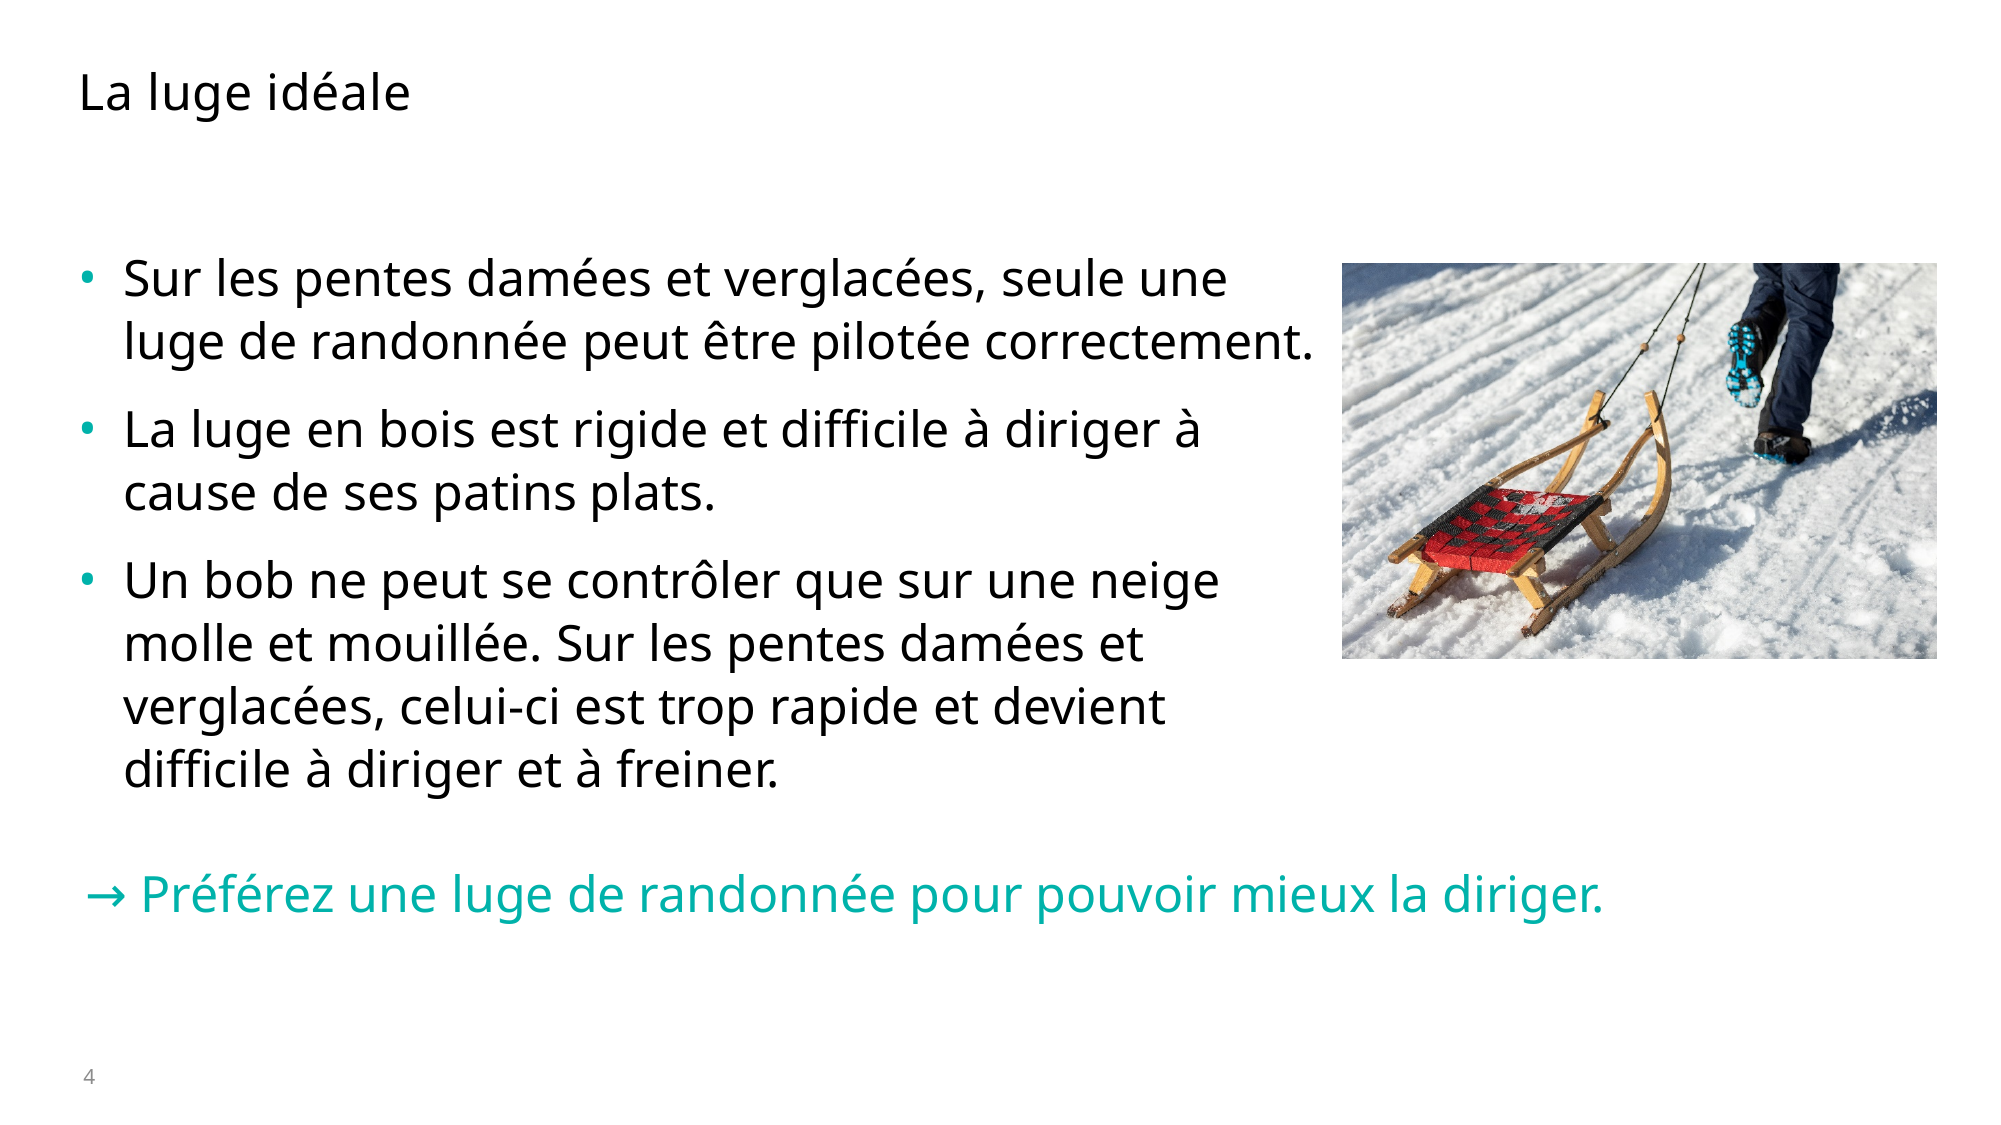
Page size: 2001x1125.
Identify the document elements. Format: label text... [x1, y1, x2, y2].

slide_number 4 [83, 1063, 218, 1090]
title La luge idéale [78, 59, 1922, 112]
list Sur les pentes damées et verglacées, seule une luge de randonnée peut être pilotée correctement. La luge en bois est rigide et difficile à diriger à cause de ses patins plats. Un bob ne peut se contrôler que sur une neige molle et mouillée. Sur les pentes damées et verglacées, celui-ci est trop rapide et devient difficile à diriger et à freiner. [78, 243, 1331, 846]
text_box → Préférez une luge de randonnée pour pouvoir mieux la diriger. [85, 859, 1922, 978]
picture [1342, 263, 1937, 659]
